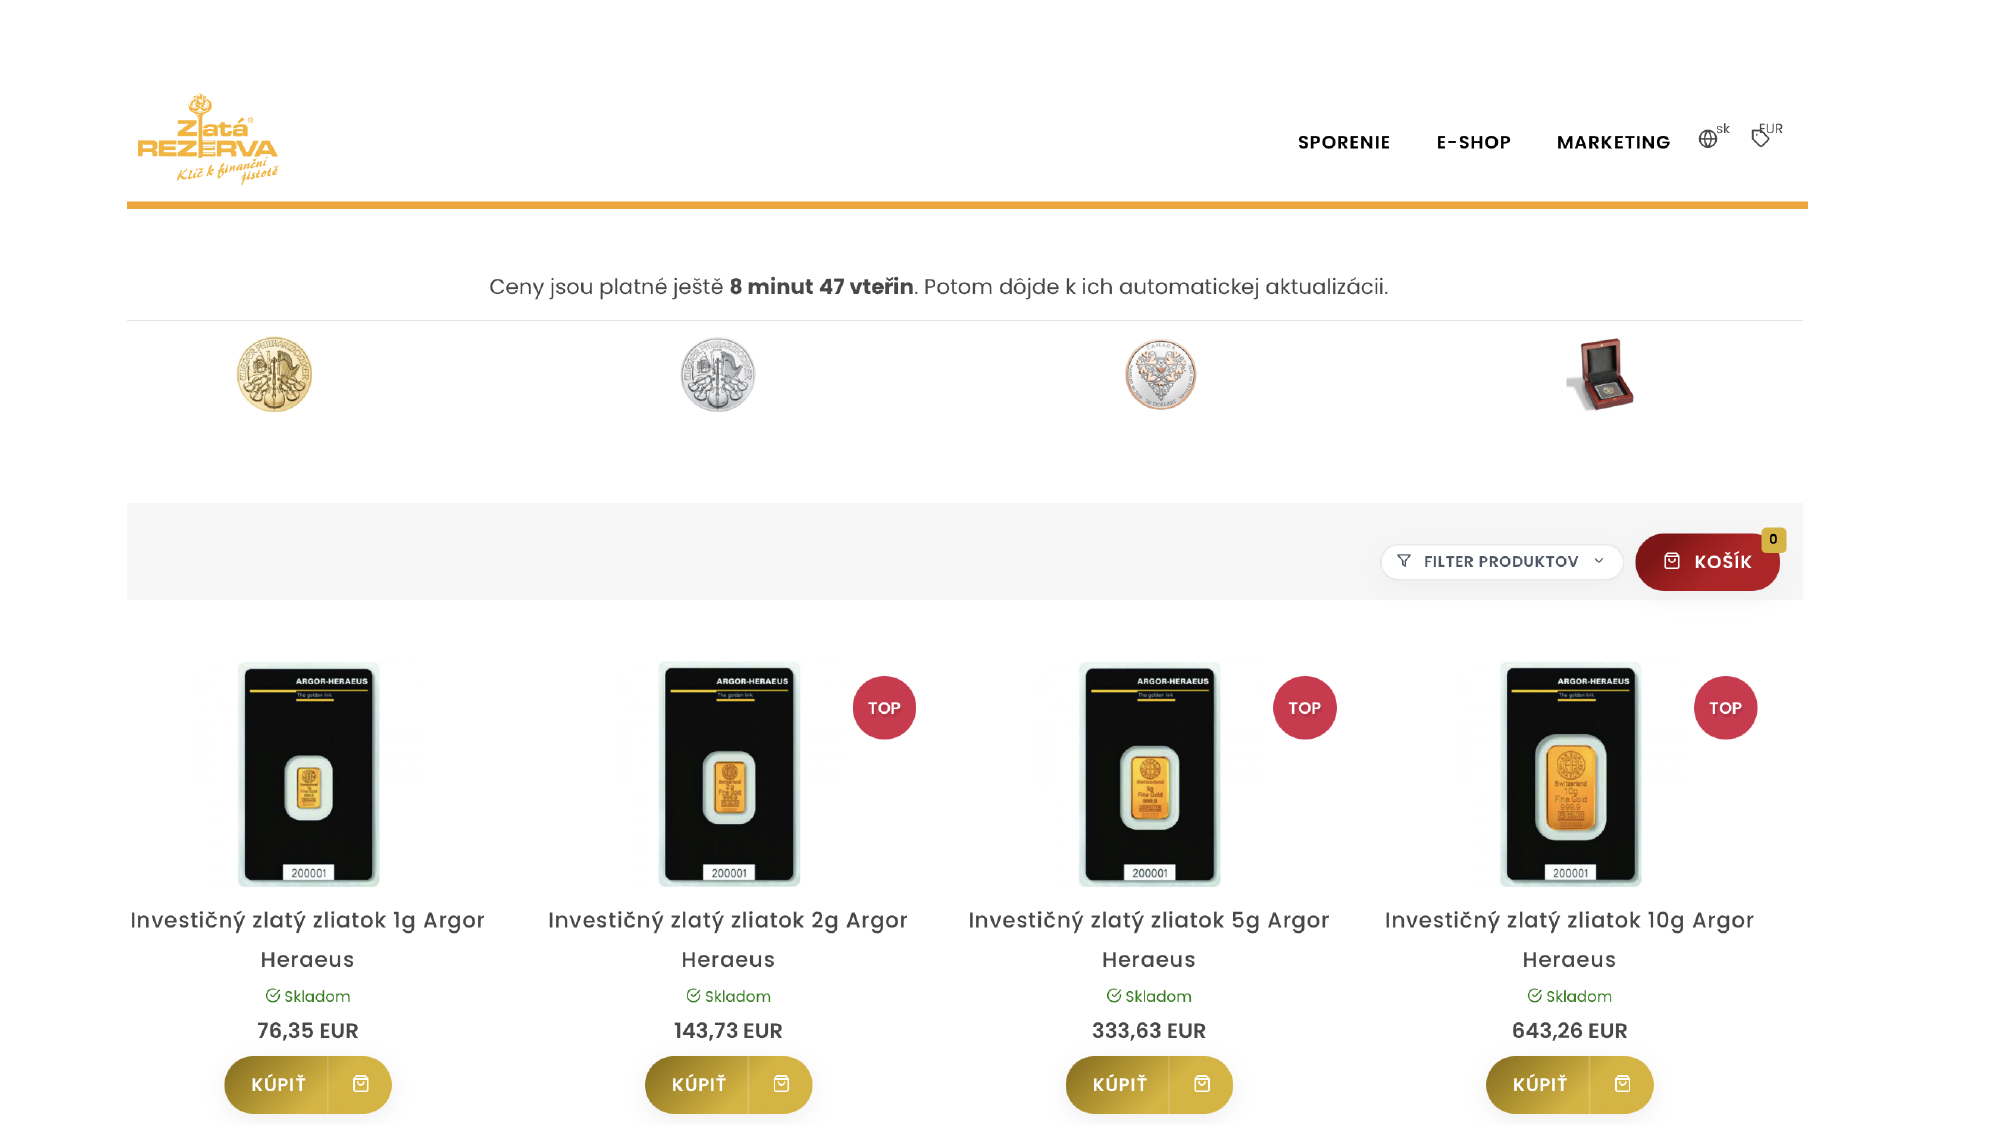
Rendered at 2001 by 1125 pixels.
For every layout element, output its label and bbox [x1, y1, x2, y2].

picture [127, 86, 1808, 1125]
